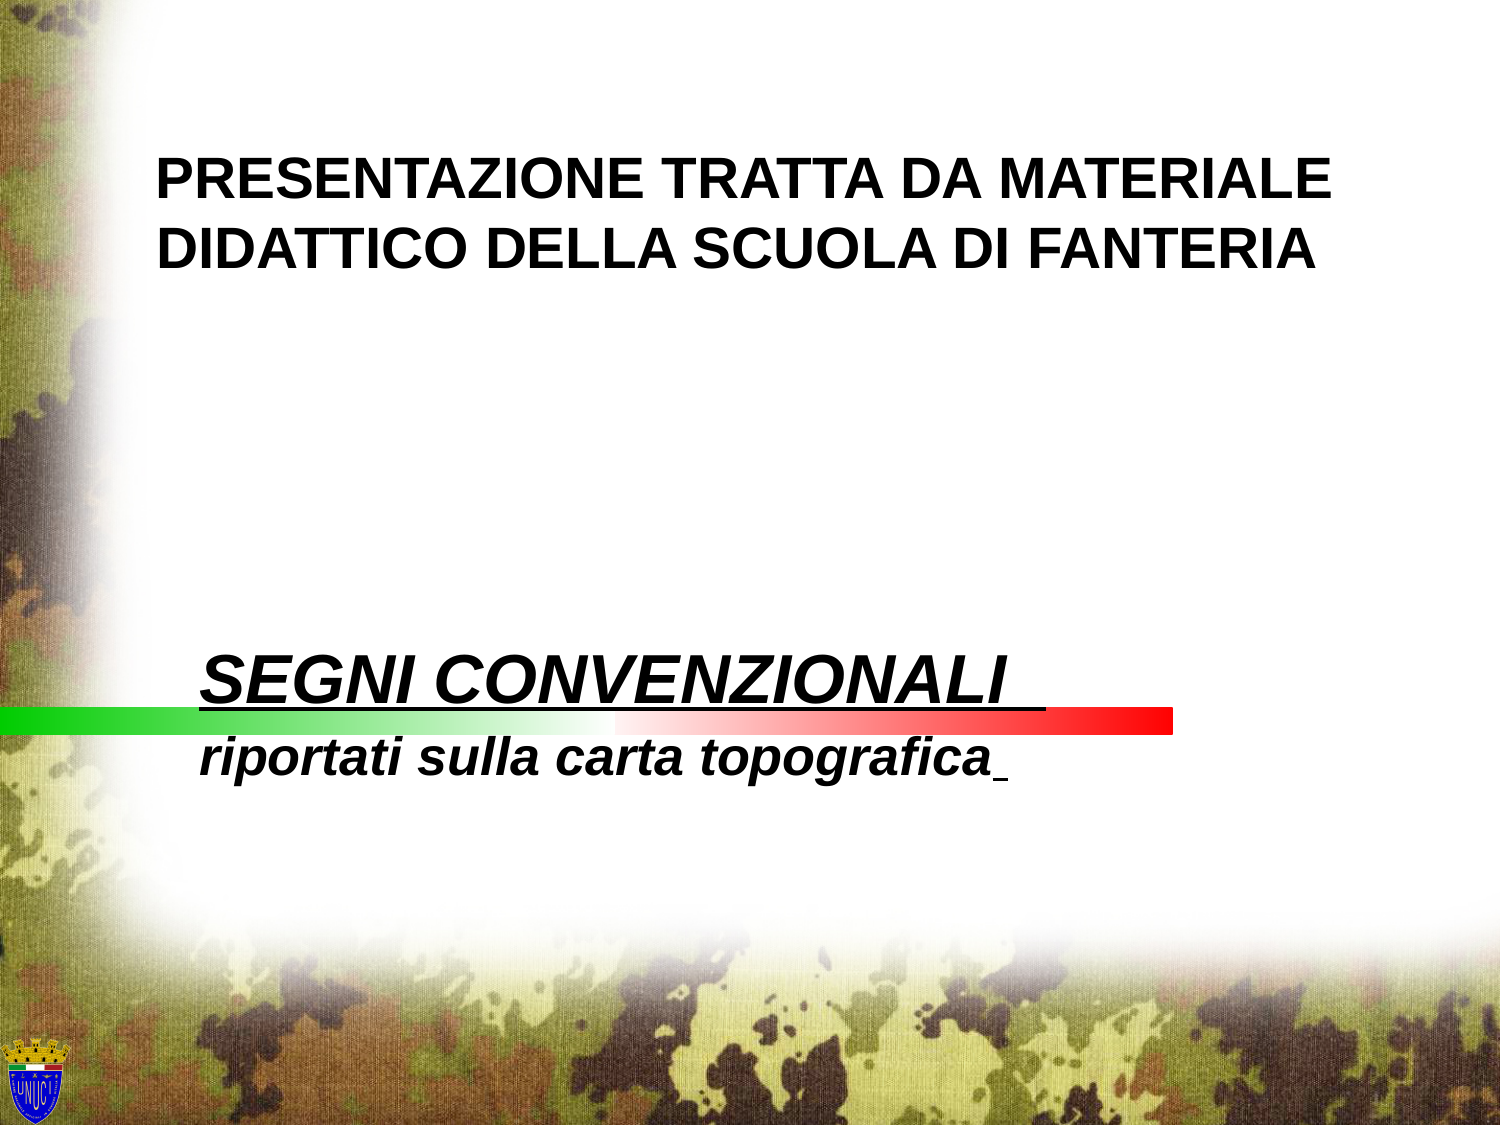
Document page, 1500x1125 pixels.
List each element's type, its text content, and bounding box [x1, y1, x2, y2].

picture [0, 0, 1500, 1125]
text_box PRESENTAZIONE TRATTA DA MATERIALE DIDATTICO DELLA SCUOLA DI FANTERIA [34, 132, 1455, 288]
text_box [519, 989, 981, 1059]
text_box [184, 626, 1328, 801]
text_box [115, 989, 427, 1059]
